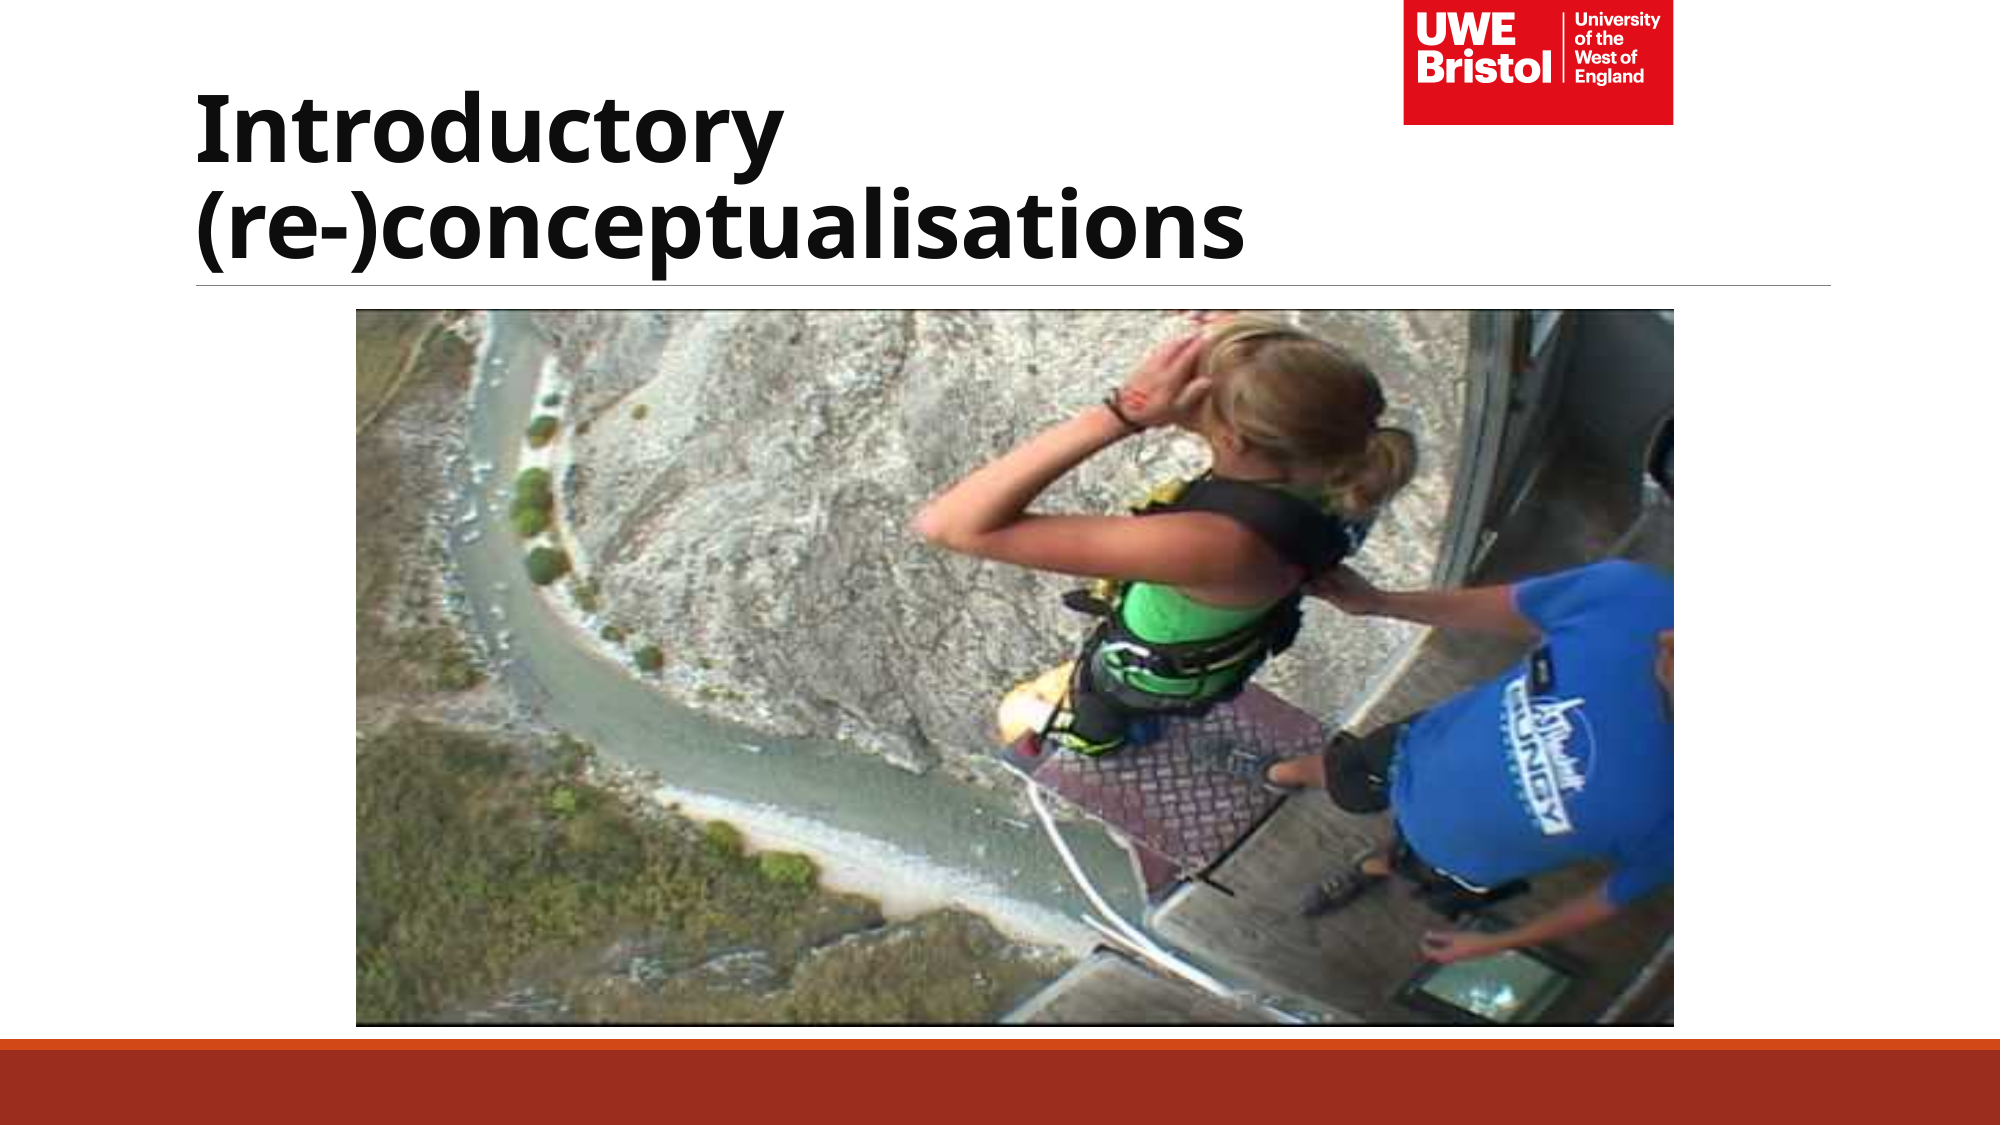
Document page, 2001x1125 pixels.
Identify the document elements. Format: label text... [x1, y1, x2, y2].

title Introductory (re-)conceptualisations [180, 47, 1830, 285]
picture [356, 308, 1674, 1027]
picture [1403, 0, 1674, 125]
